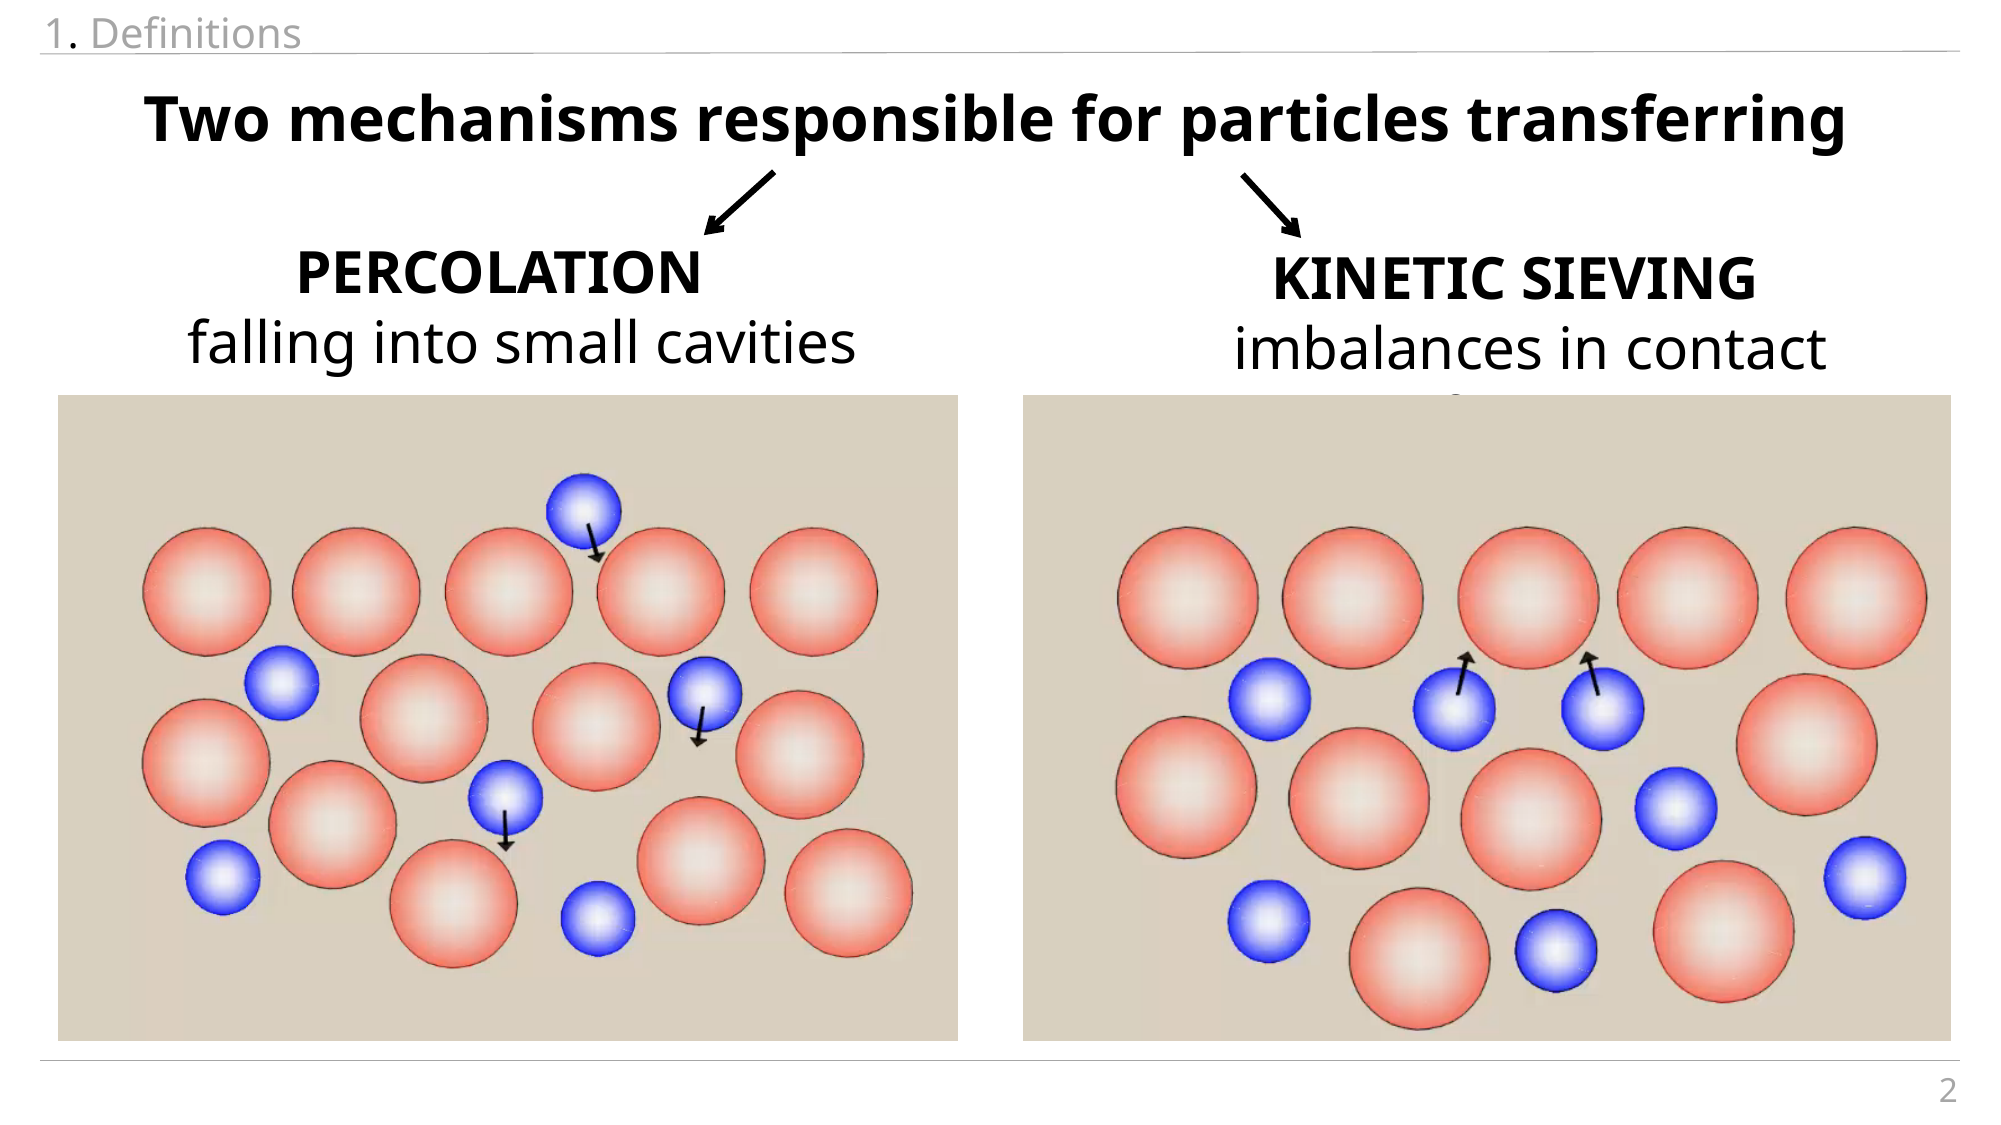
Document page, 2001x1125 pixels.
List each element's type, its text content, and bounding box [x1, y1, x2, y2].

text_box PERCOLATION falling into small cavities [46, 192, 984, 383]
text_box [1242, 174, 1302, 238]
text_box KINETIC SIEVING imbalances in contact forces [1149, 198, 1896, 395]
text_box 1. Definitions [28, 0, 425, 65]
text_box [57, 395, 959, 1041]
text_box Two mechanisms responsible for particles transferring [36, 71, 1957, 162]
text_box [703, 171, 775, 236]
text_box 2 [1522, 1059, 1973, 1120]
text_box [1022, 395, 1952, 1041]
